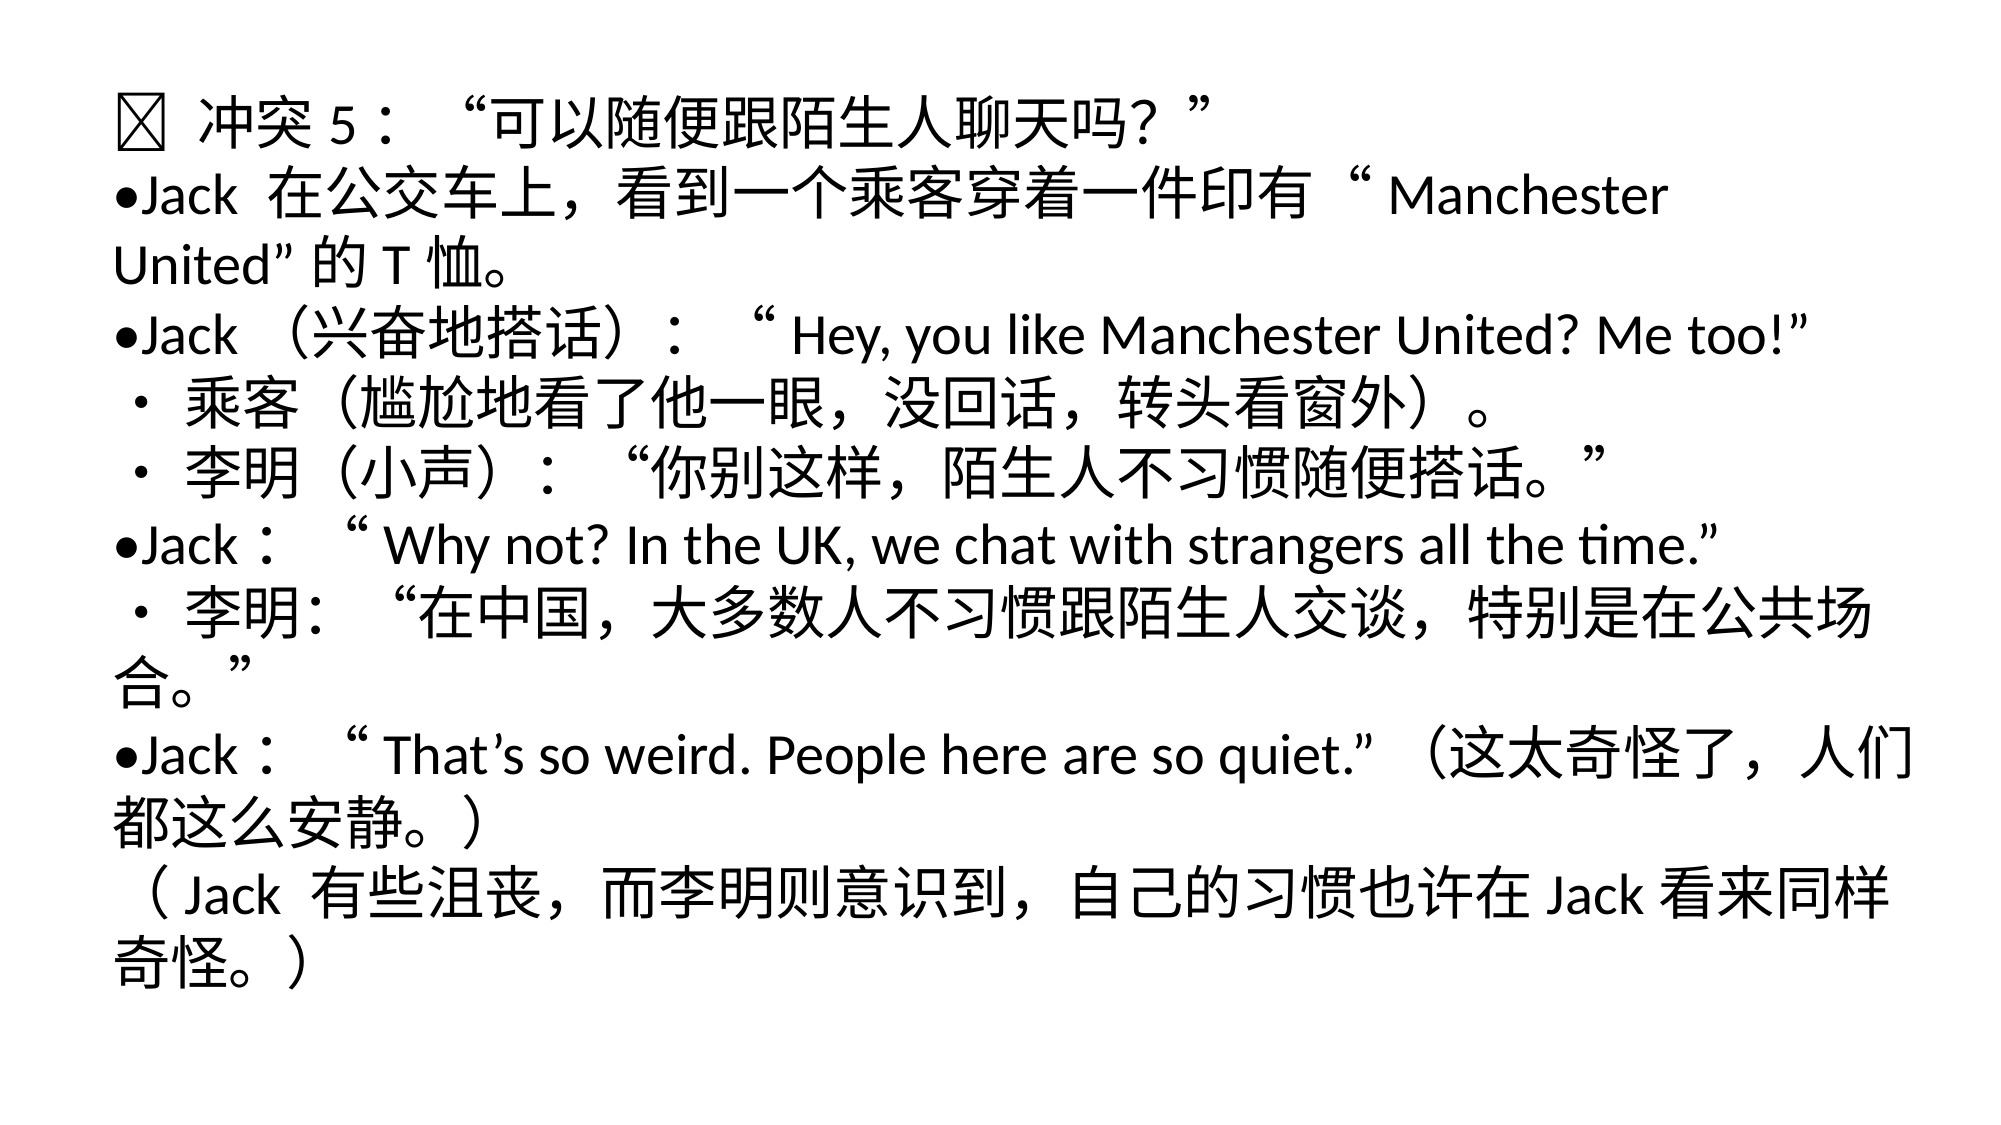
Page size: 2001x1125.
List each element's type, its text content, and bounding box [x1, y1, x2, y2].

text_box 🔹 冲突5：“可以随便跟陌生人聊天吗？” •Jack 在公交车上，看到一个乘客穿着一件印有“Manchester United”的T恤。 •Jack（兴奋地搭话）：“Hey, you like Manchester United? Me too!” •乘客（尴尬地看了他一眼，没回话，转头看窗外）。 •李明（小声）：“你别这样，陌生人不习惯随便搭话。” •Jack：“Why not? In the UK, we chat with strangers all the time.” •李明：“在中国，大多数人不习惯跟陌生人交谈，特别是在公共场合。” •Jack：“That’s so weird. People here are so quiet.”（这太奇怪了，人们都这么安静。） （Jack 有些沮丧，而李明则意识到，自己的习惯也许在Jack看来同样奇怪。） [97, 78, 1952, 1004]
